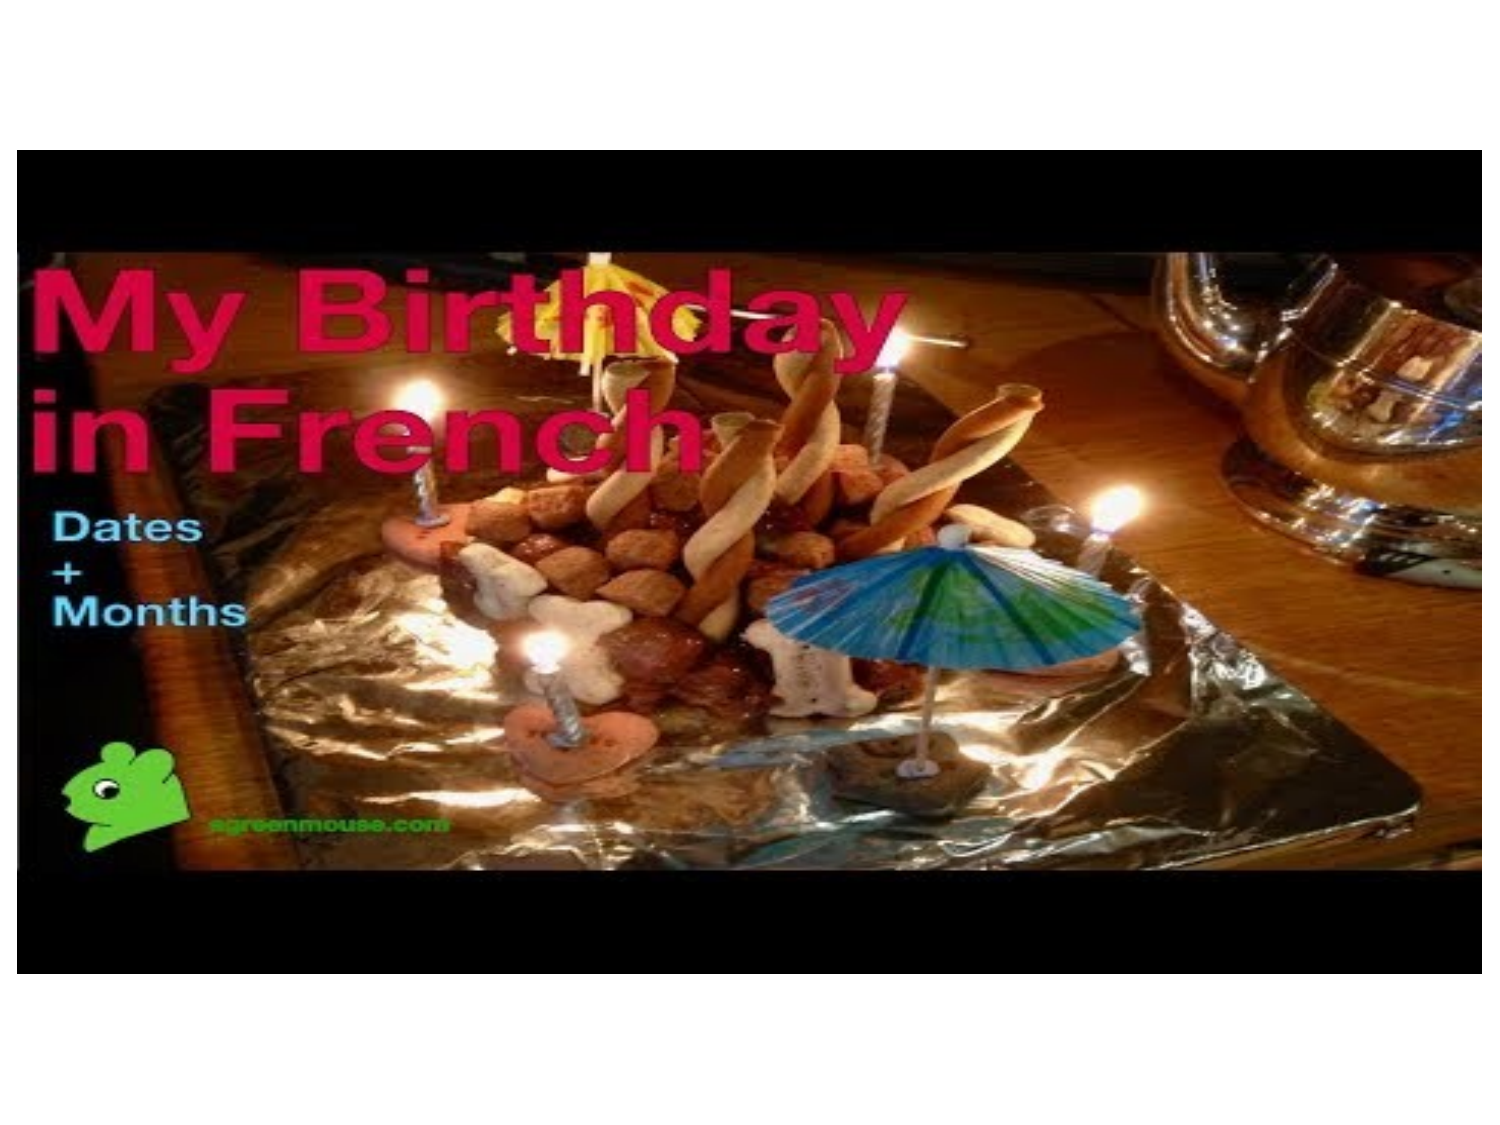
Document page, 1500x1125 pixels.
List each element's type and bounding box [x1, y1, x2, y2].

text_box [16, 149, 1483, 975]
